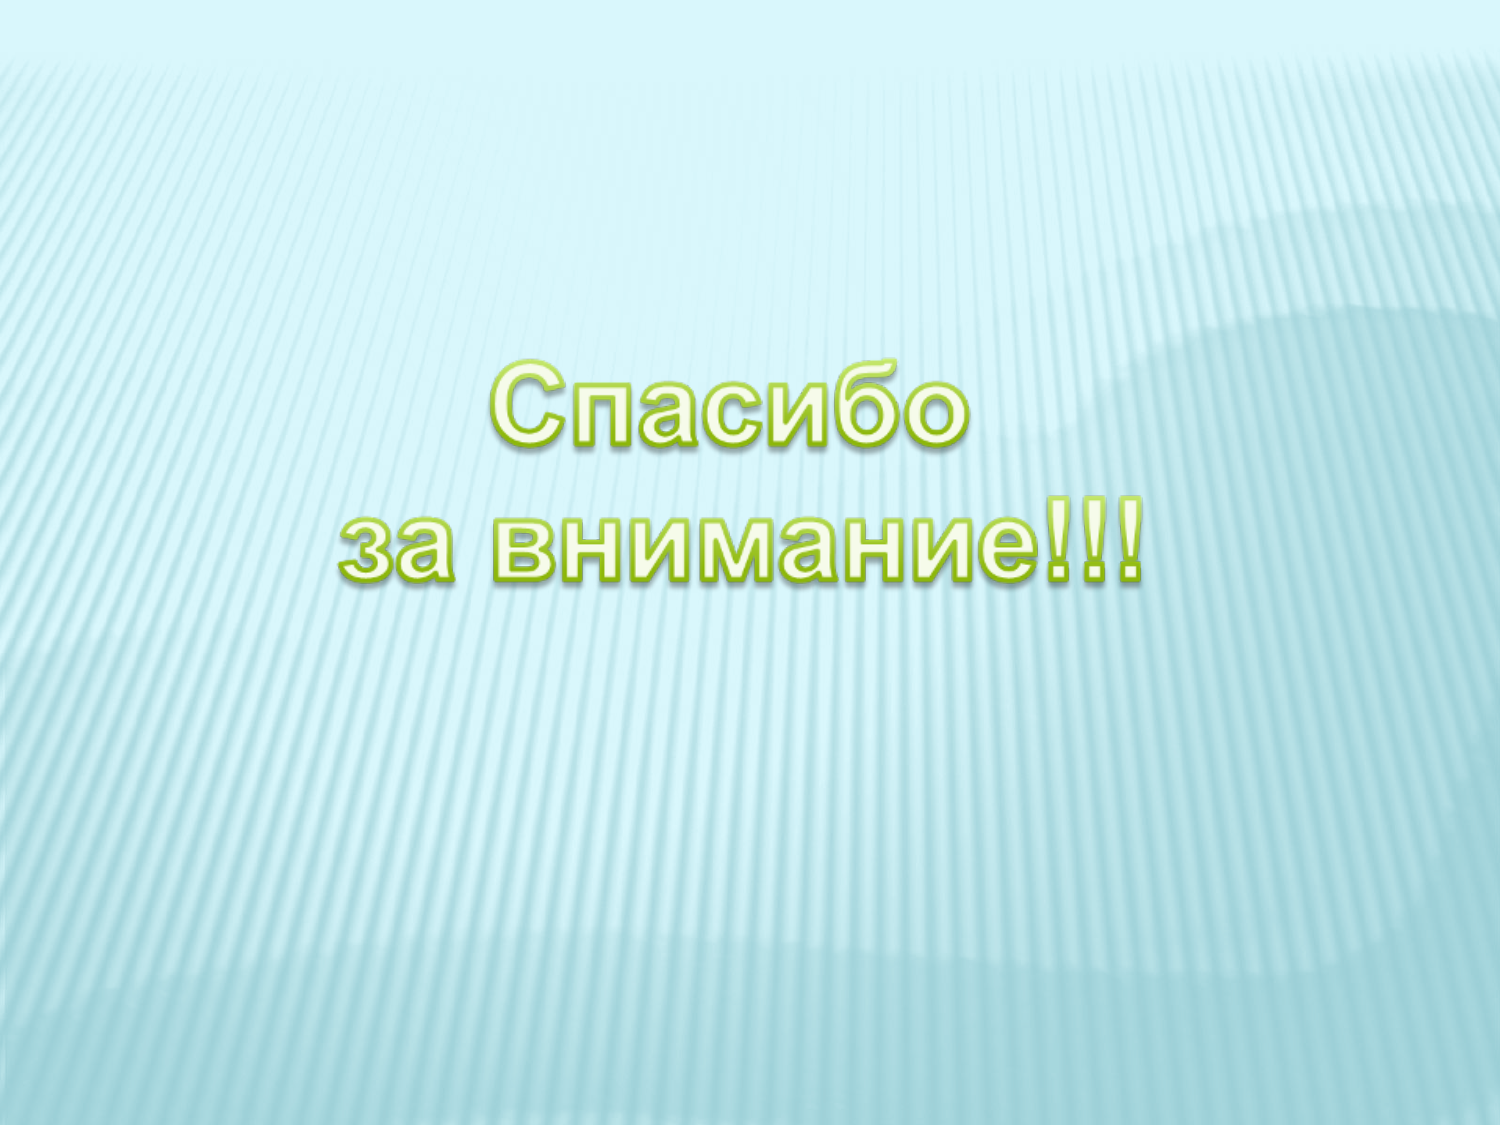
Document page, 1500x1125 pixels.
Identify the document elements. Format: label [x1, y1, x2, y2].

picture [244, 298, 1225, 621]
